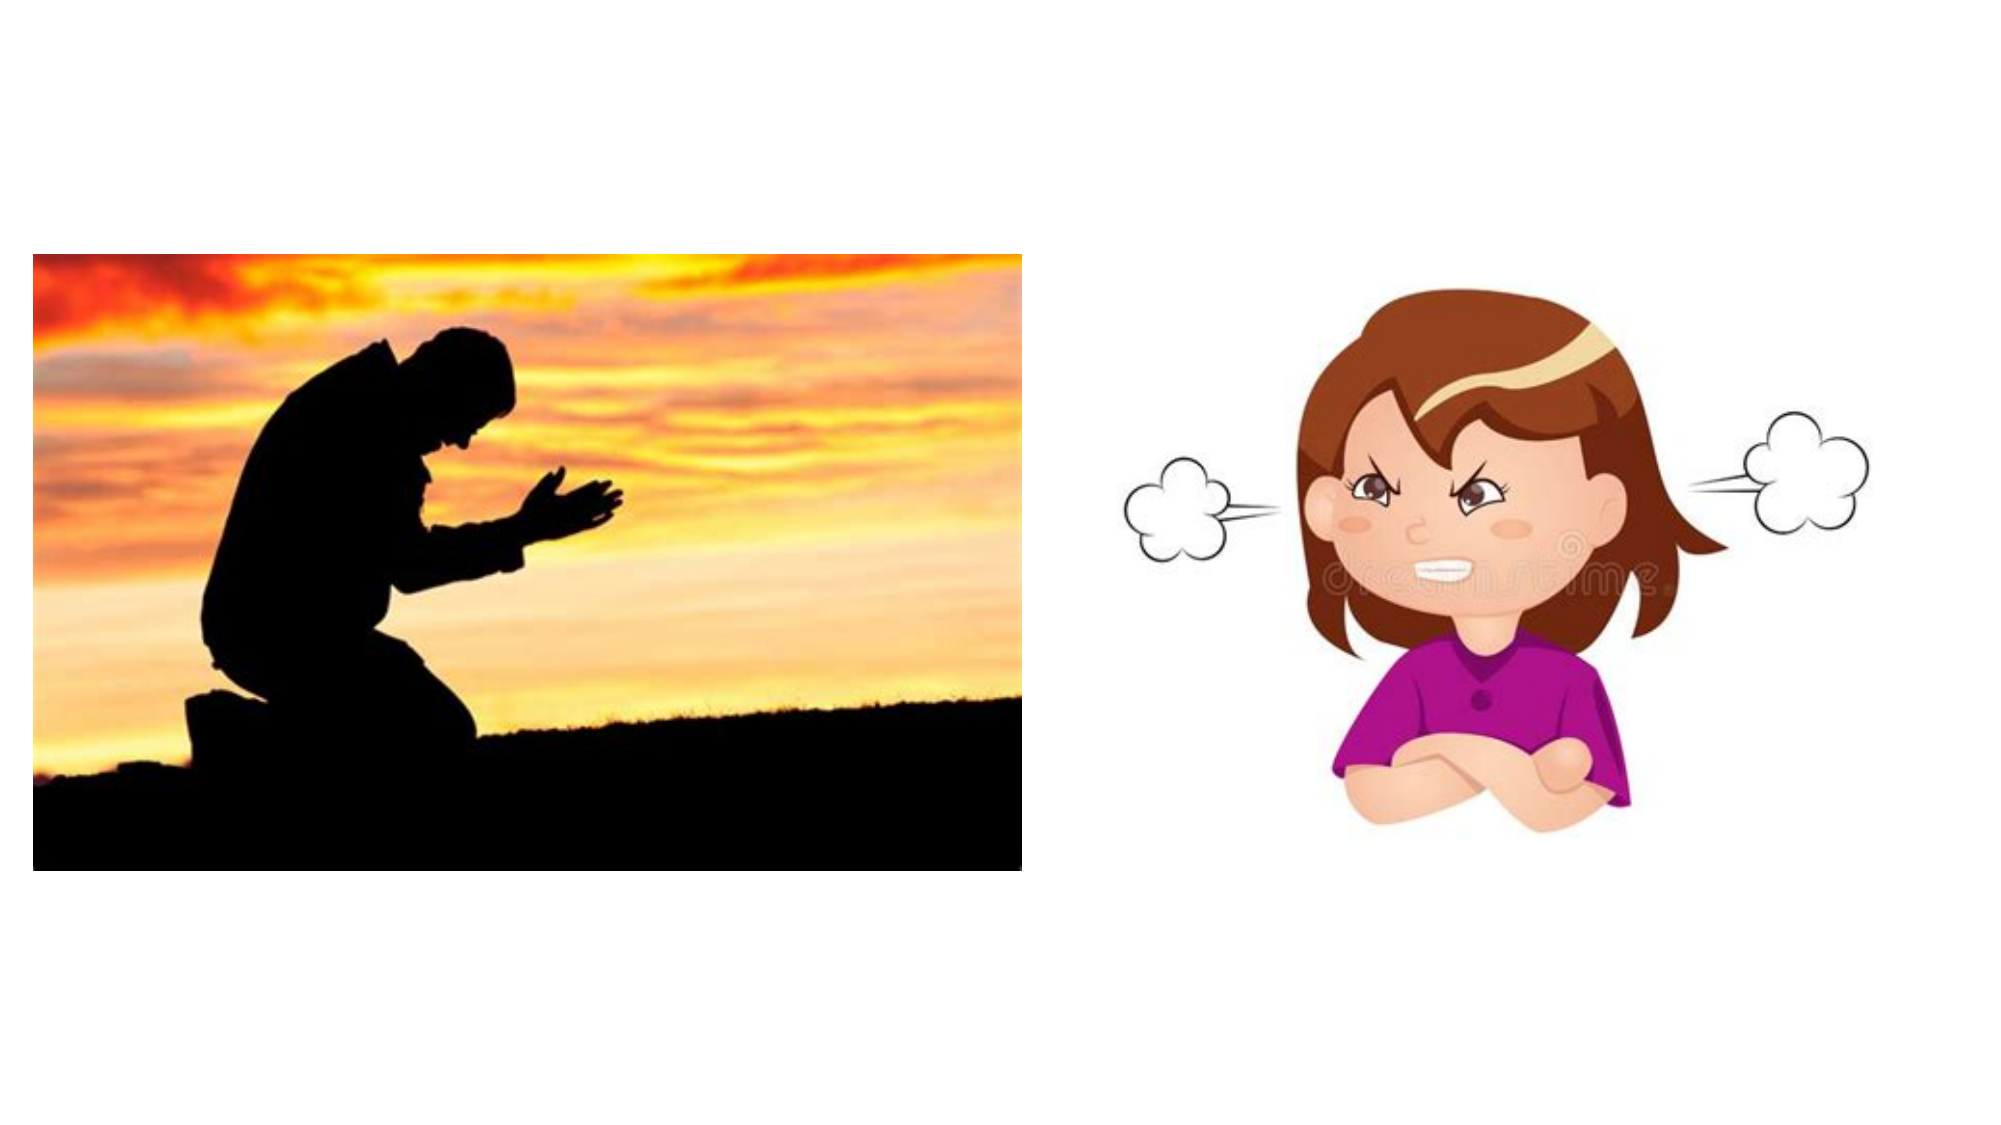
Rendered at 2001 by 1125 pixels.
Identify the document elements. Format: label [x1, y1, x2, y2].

picture [33, 253, 1022, 871]
picture [1040, 252, 1954, 872]
